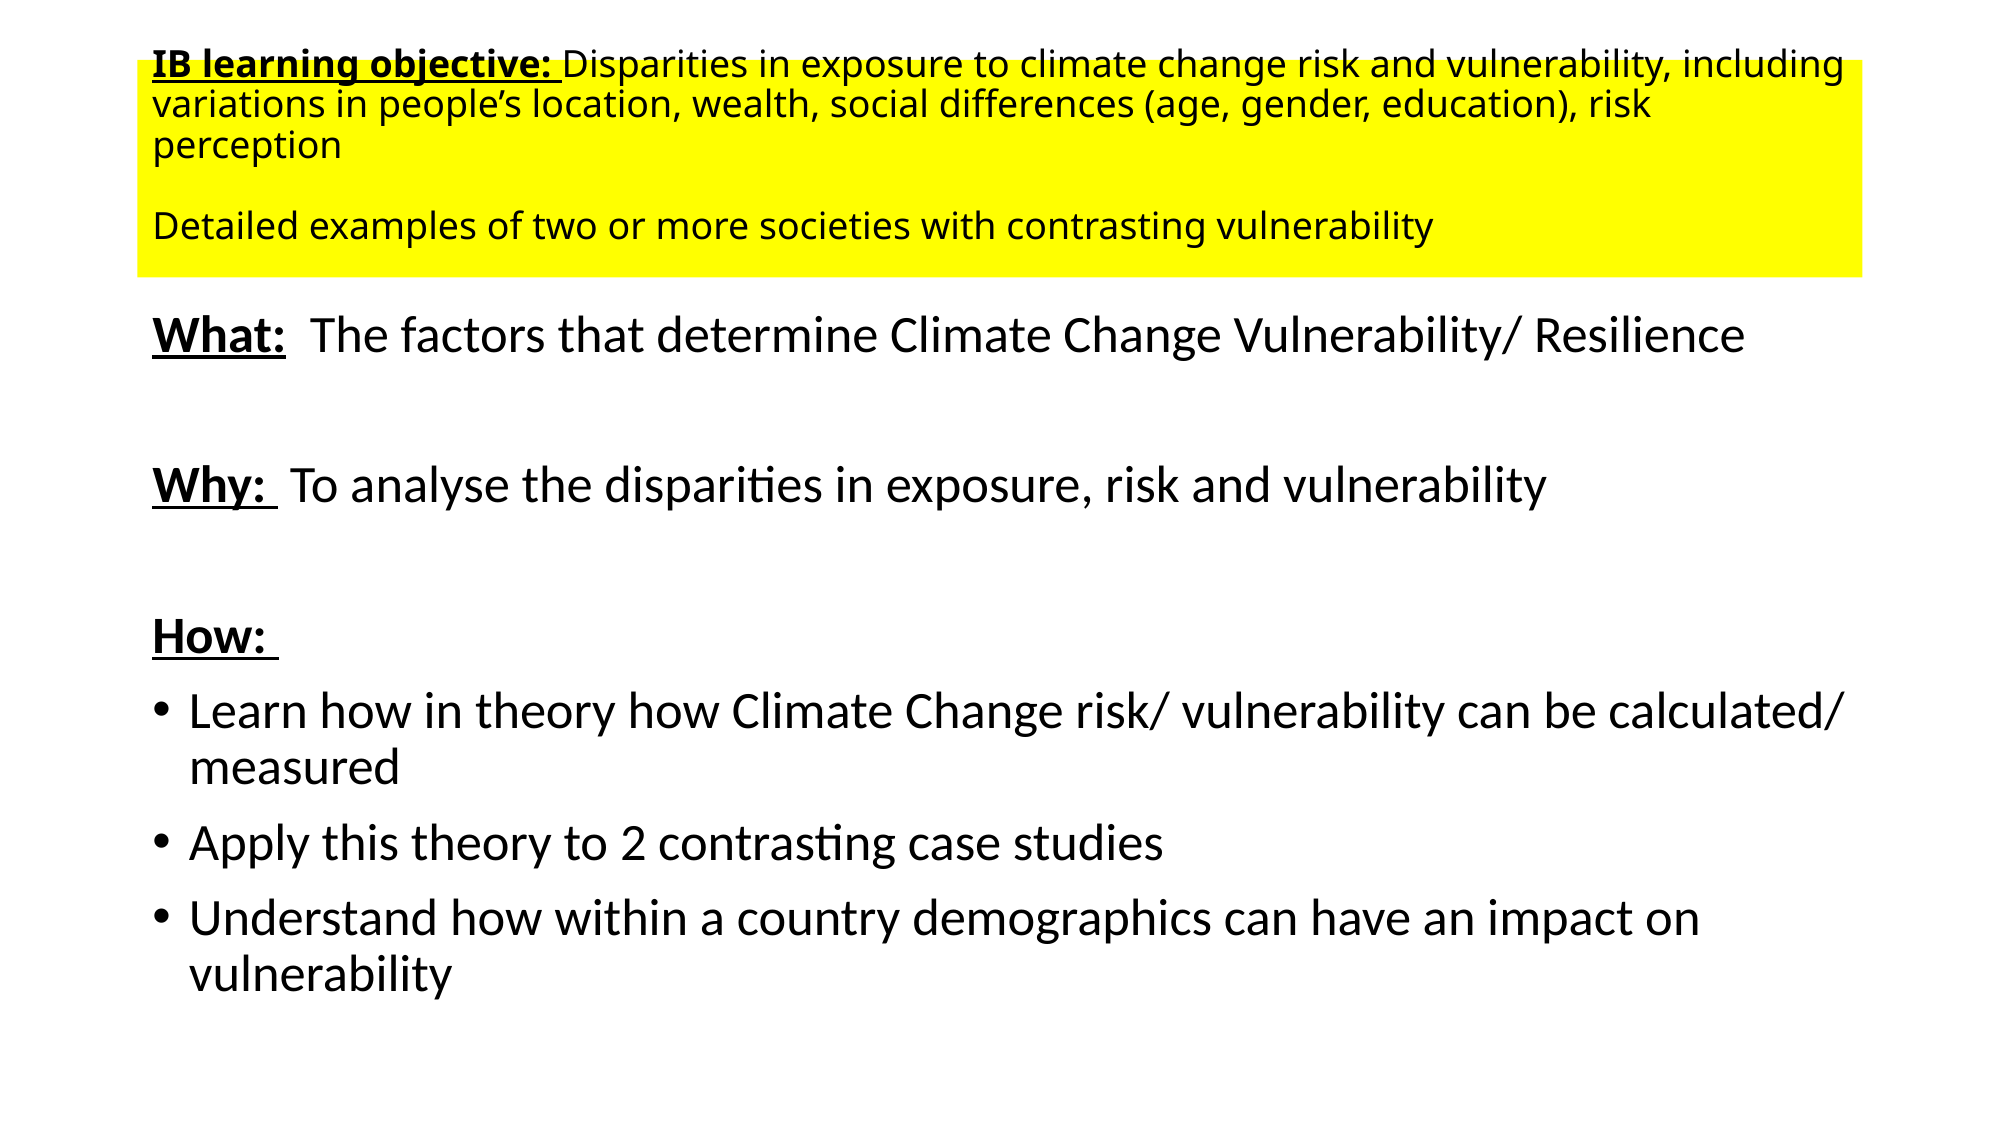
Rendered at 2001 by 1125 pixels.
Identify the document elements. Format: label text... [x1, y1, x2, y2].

title IB learning objective: Disparities in exposure to climate change risk and vulnerability, including variations in people’s location, wealth, social differences (age, gender, education), risk perception Detailed examples of two or more societies with contrasting vulnerability [137, 59, 1863, 278]
list What: The factors that determine Climate Change Vulnerability/ Resilience Why: To analyse the disparities in exposure, risk and vulnerability How: Learn how in theory how Climate Change risk/ vulnerability can be calculated/ measured Apply this theory to 2 contrasting case studies Understand how within a country demographics can have an impact on vulnerability [137, 299, 1863, 1014]
